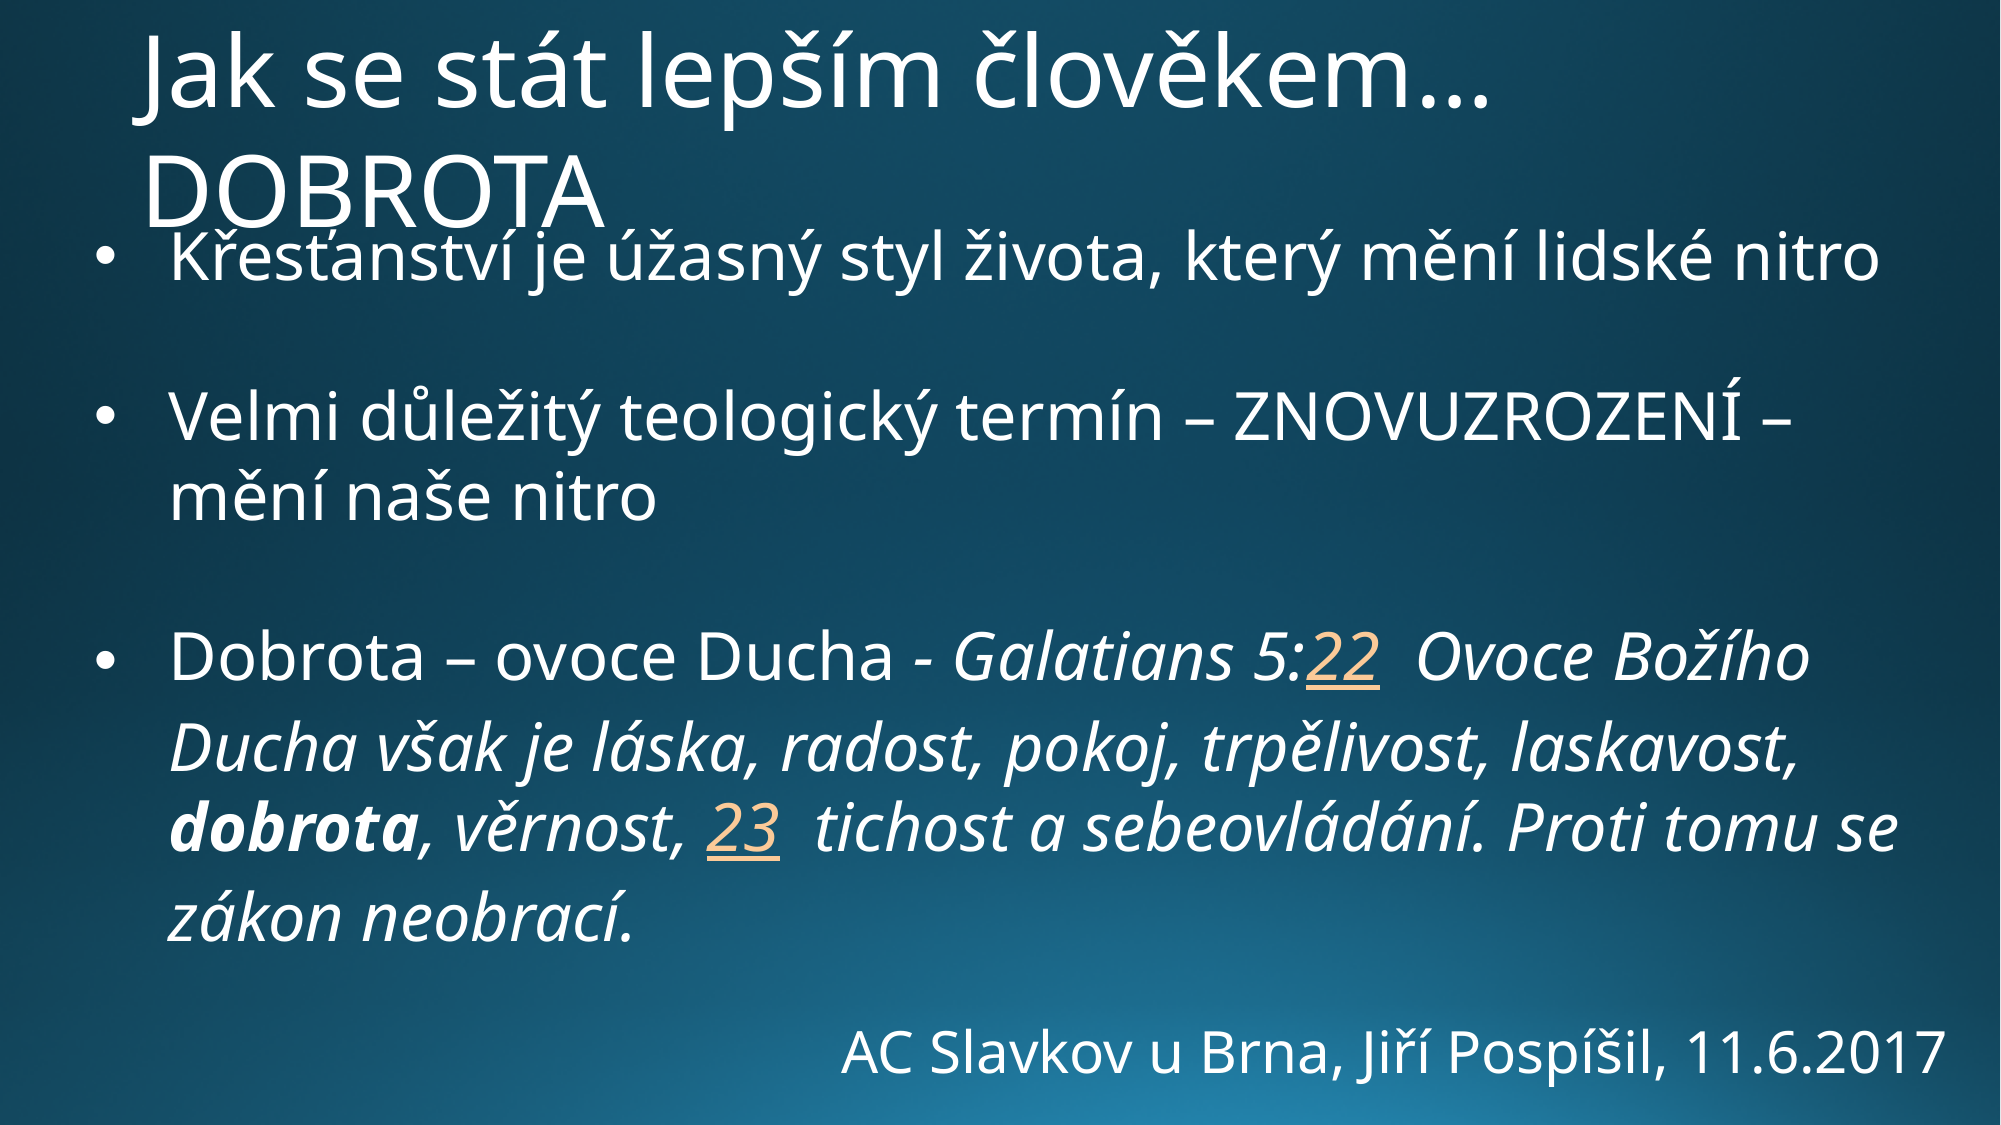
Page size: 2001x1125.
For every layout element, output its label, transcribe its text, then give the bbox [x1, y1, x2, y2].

picture [0, 0, 2001, 1125]
text_box Jak se stát lepším člověkem… DOBROTA [125, 0, 1964, 206]
text_box Křesťanství je úžasný styl života, který mění lidské nitro Velmi důležitý teologický termín – ZNOVUZROZENÍ – mění naše nitro Dobrota – ovoce Ducha - Galatians 5:22 Ovoce Božího Ducha však je láska, radost, pokoj, trpělivost, laskavost, dobrota, věrnost, 23 tichost a sebeovládání. Proti tomu se zákon neobrací. [78, 206, 1964, 1053]
subtitle AC Slavkov u Brna, Jiří Pospíšil, 11.6.2017 [463, 1053, 1964, 1094]
